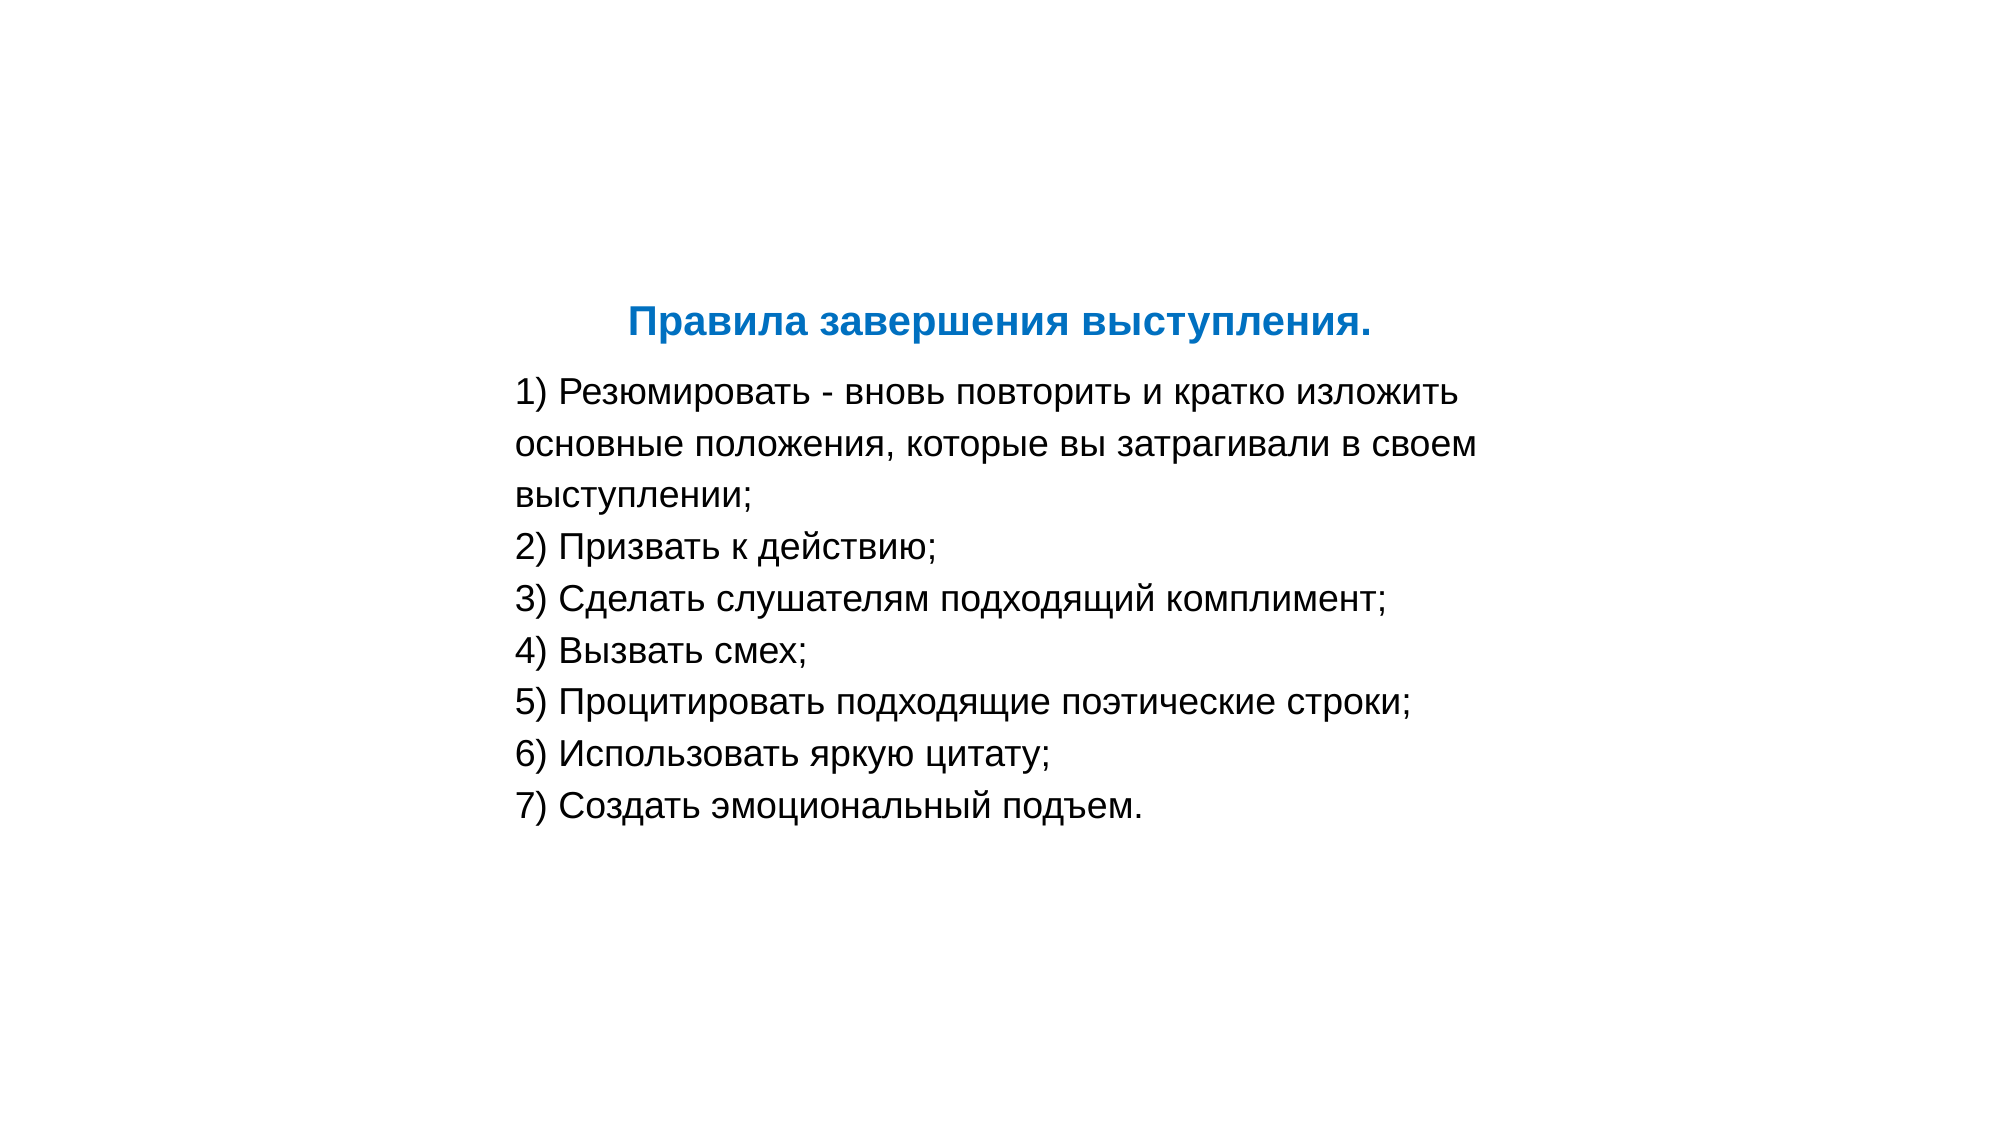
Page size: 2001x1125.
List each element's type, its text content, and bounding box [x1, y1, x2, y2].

text_box Правила завершения выступления. 1) Резюмировать - вновь повторить и кратко изложить основные положения, которые вы затрагивали в своем выступлении; 2) Призвать к действию; 3) Сделать слушателям подходящий комплимент; 4) Вызвать смех; 5) Процитировать подходящие поэтические строки; 6) Использовать яркую цитату; 7) Создать эмоциональный подъем. [500, 286, 1500, 834]
